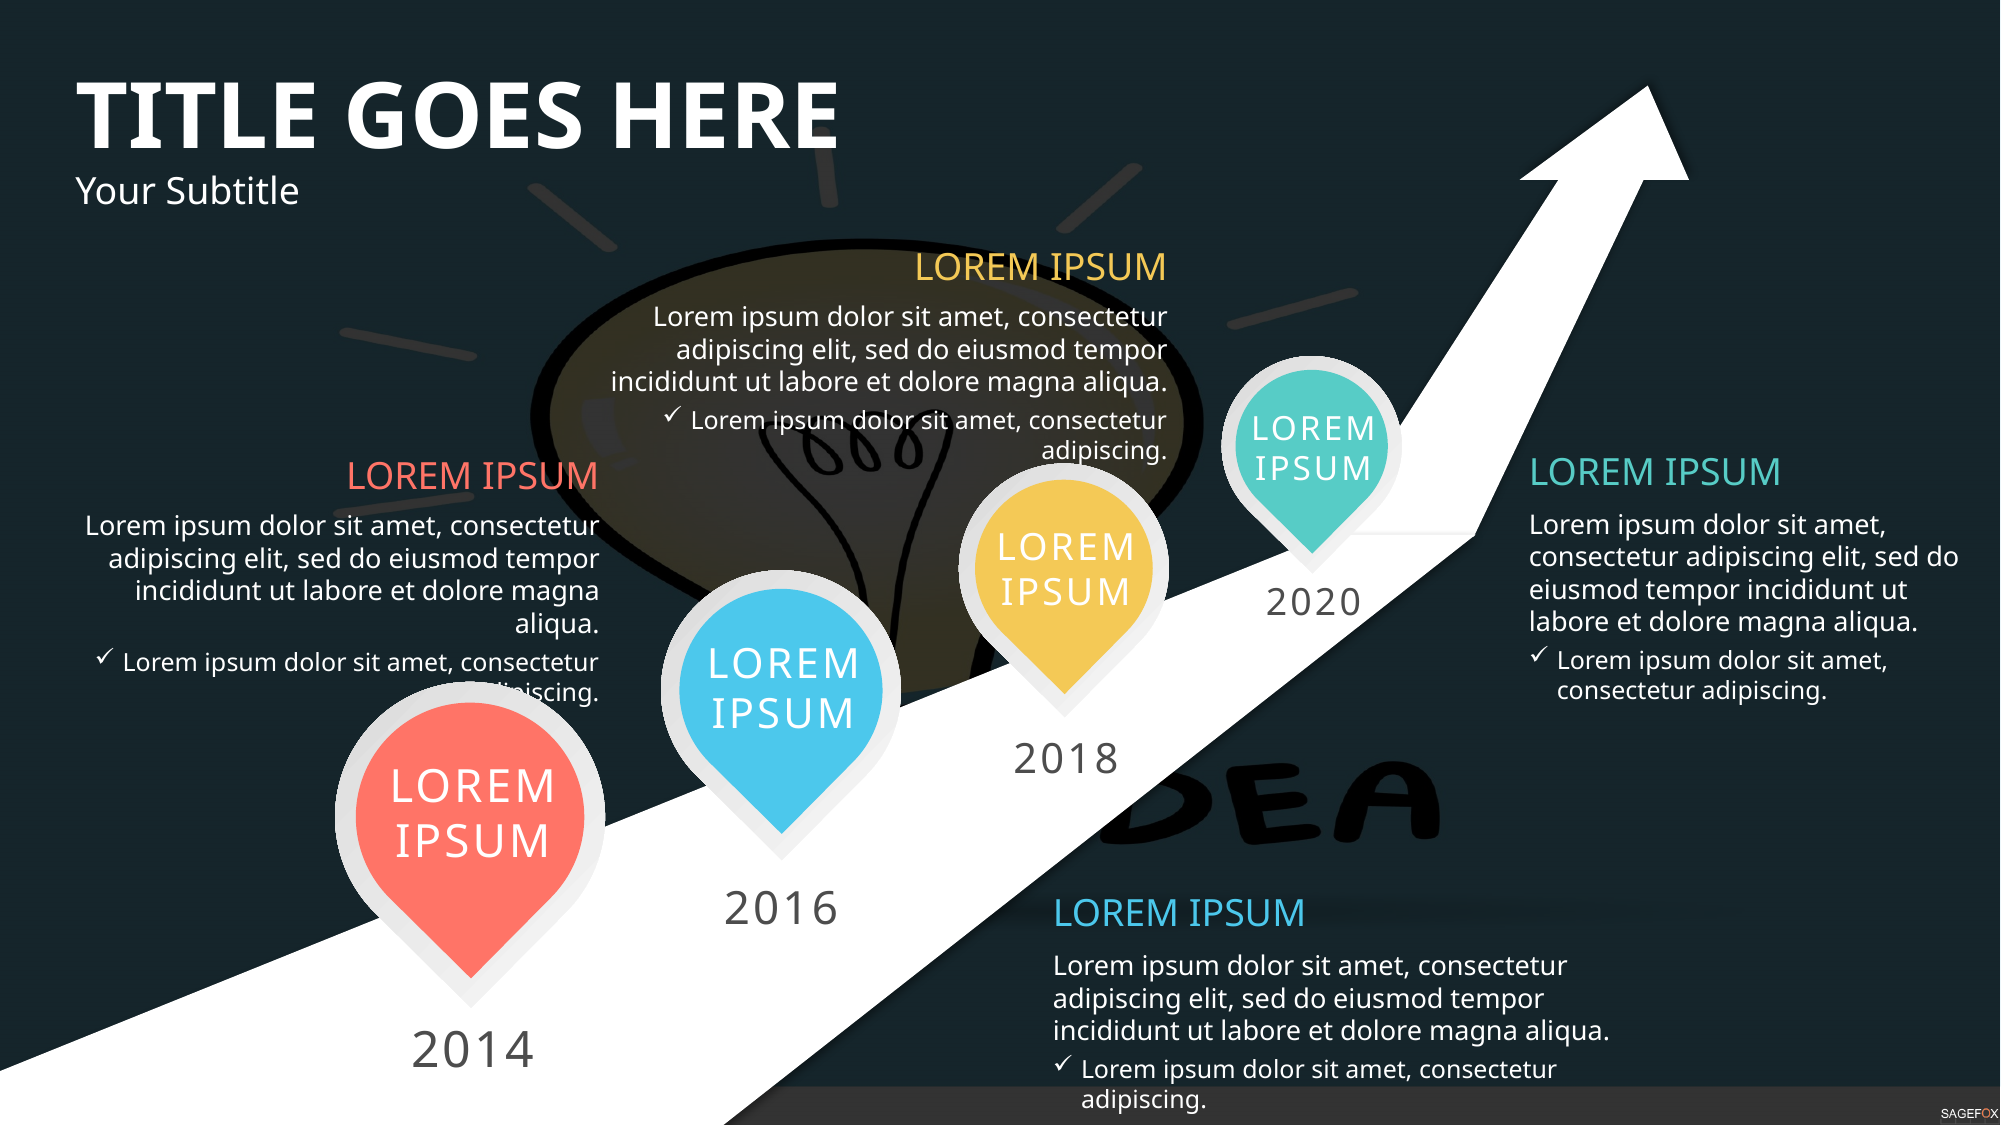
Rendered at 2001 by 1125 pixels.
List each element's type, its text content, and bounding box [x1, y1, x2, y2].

picture [0, 0, 2001, 1125]
text_box LOREM IPSUM Lorem ipsum dolor sit amet, consectetur adipiscing elit, sed do eiusmod tempor incididunt ut labore et dolore magna aliqua. Lorem ipsum dolor sit amet, consectetur adipiscing. [1689, 440, 2000, 712]
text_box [0, 85, 1689, 1092]
text_box TITLE GOES HERE Your Subtitle [60, 49, 1036, 85]
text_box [334, 681, 605, 952]
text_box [1221, 355, 1402, 536]
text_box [660, 570, 901, 811]
text_box LOREM IPSUM Lorem ipsum dolor sit amet, consectetur adipiscing elit, sed do eiusmod tempor incididunt ut labore et dolore magna aliqua. Lorem ipsum dolor sit amet, consectetur adipiscing. [1038, 1092, 1687, 1121]
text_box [958, 463, 1169, 674]
